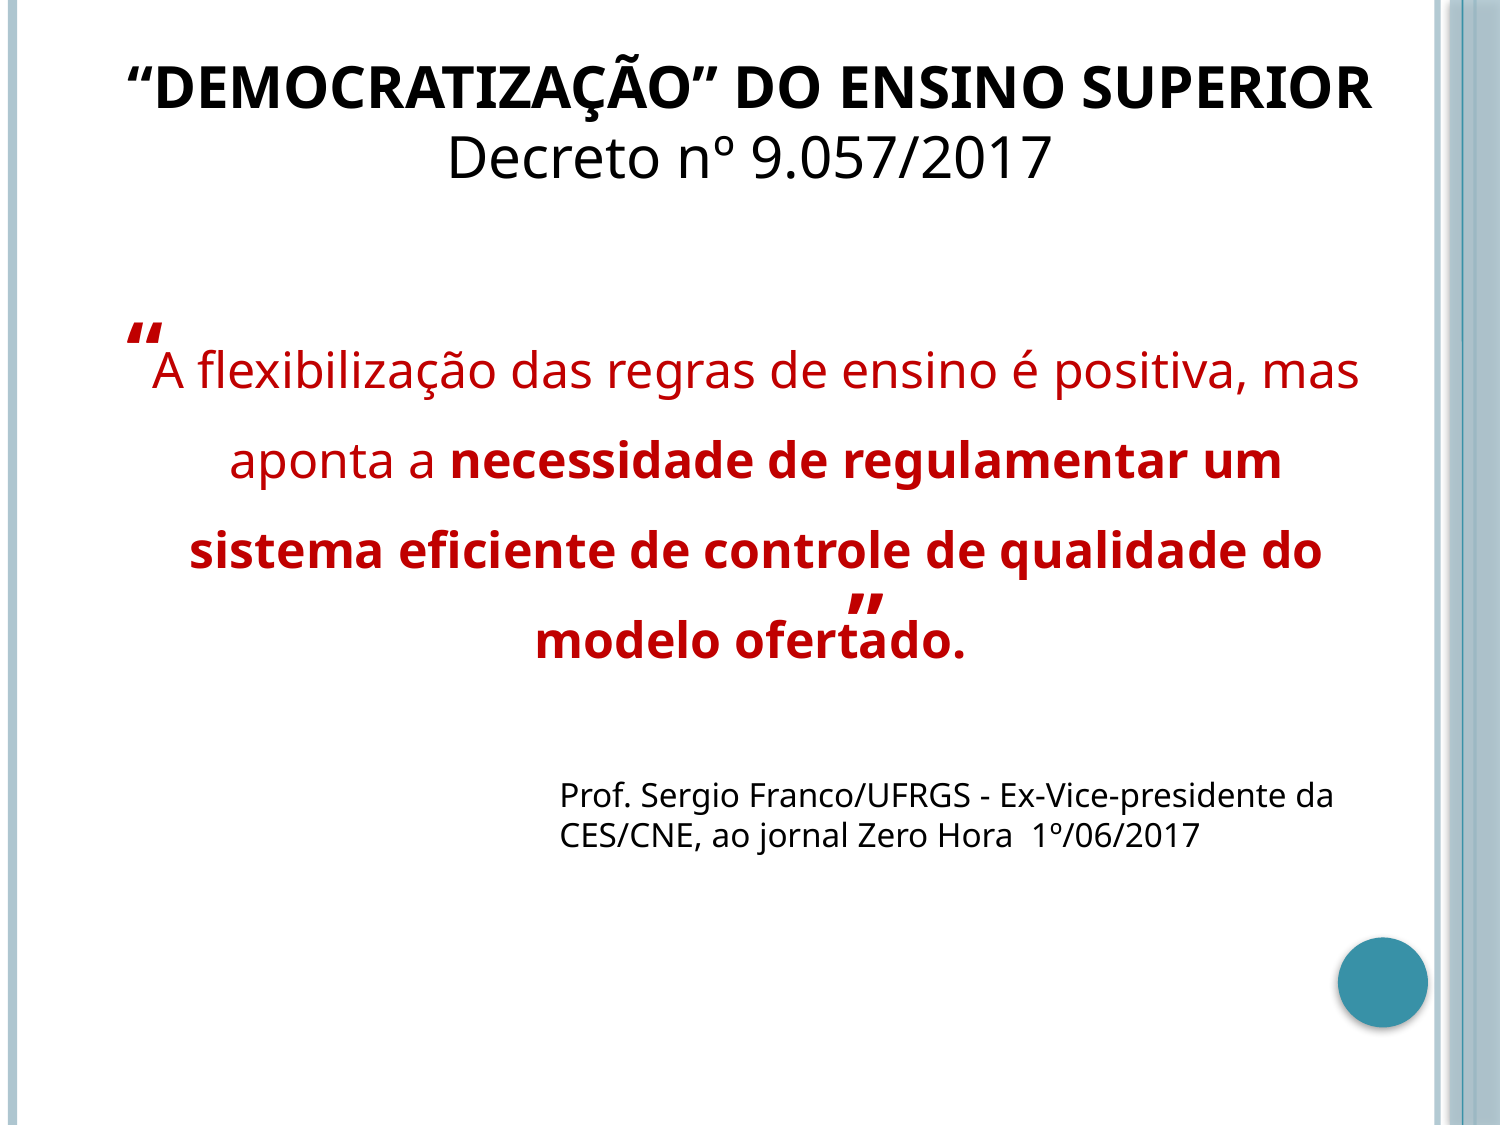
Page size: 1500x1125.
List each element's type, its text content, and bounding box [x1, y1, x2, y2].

text_box A flexibilização das regras de ensino é positiva, mas aponta a necessidade de regulamentar um sistema eficiente de controle de qualidade do modelo ofertado. [130, 301, 1384, 772]
text_box “DEMOCRATIZAÇÃO” DO ENSINO SUPERIOR Decreto nº 9.057/2017 [0, 42, 1500, 243]
text_box Prof. Sergio Franco/UFRGS - Ex-Vice-presidente da CES/CNE, ao jornal Zero Hora 1º/06/2017 [544, 766, 1376, 902]
text_box ” [832, 562, 1270, 678]
text_box “ [112, 291, 195, 407]
